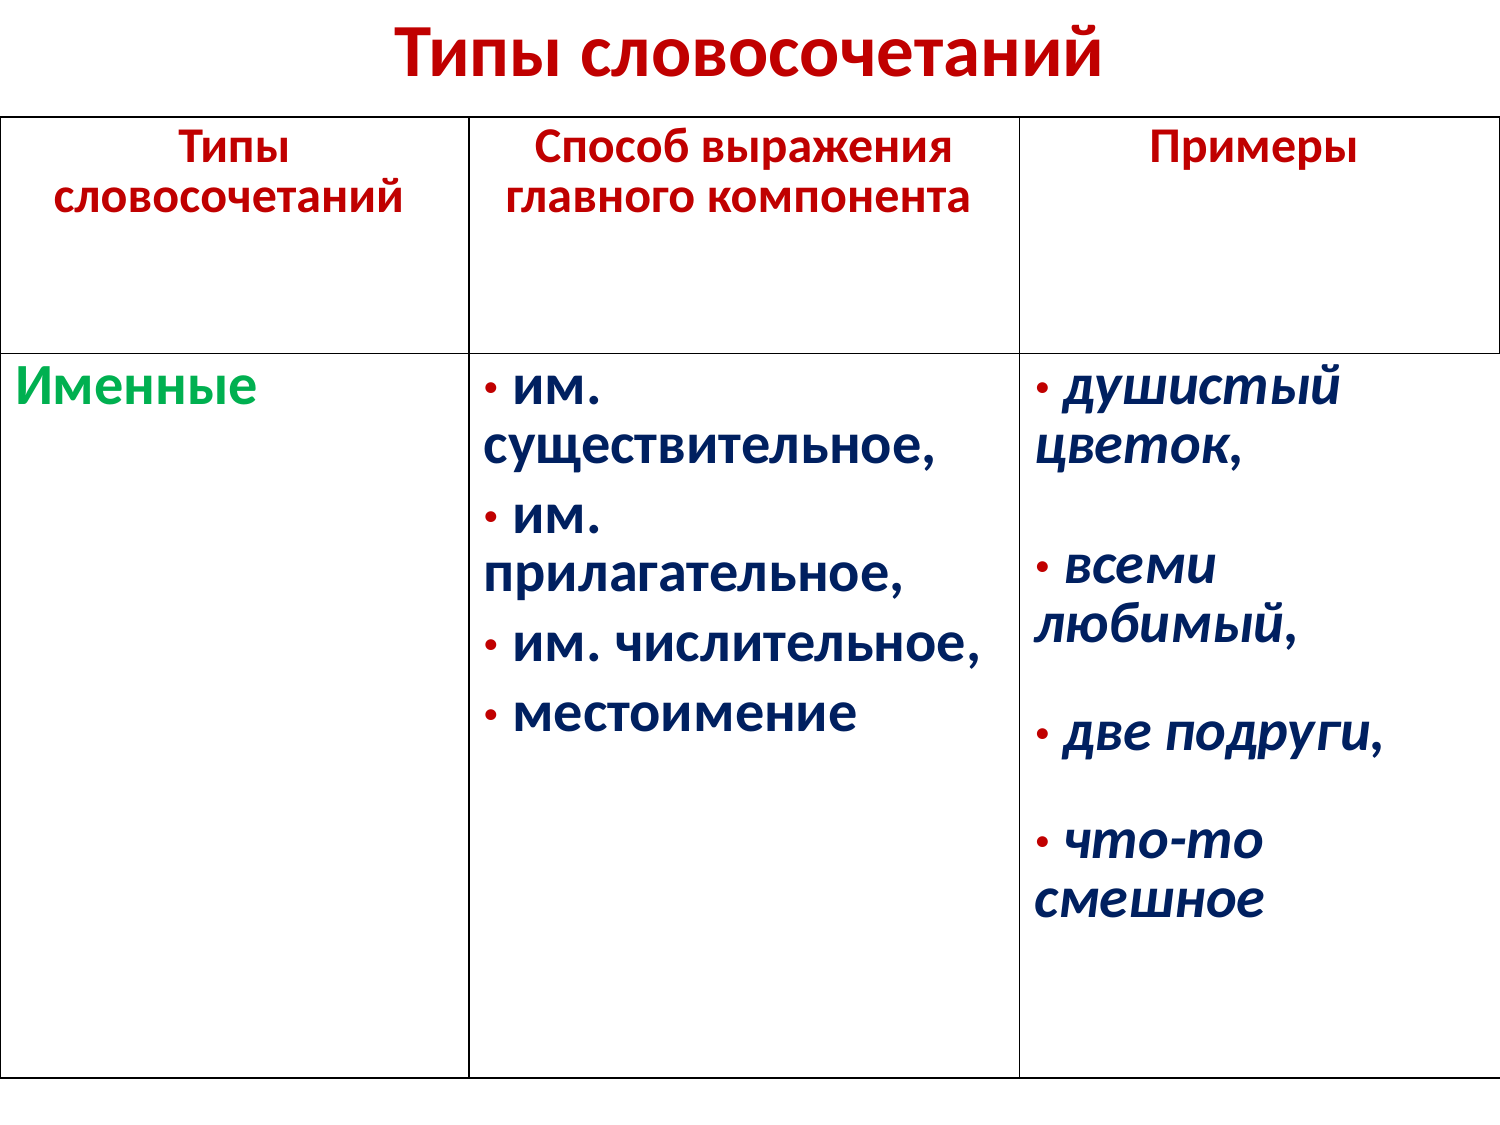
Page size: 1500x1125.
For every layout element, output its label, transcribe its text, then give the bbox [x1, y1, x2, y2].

table_header Способ выражения главного компонента [470, 118, 1019, 353]
table_cell · душистый цветок, · всеми любимый, · две подруги, · что-то смешное [1020, 354, 1500, 1077]
table_cell Именные [1, 354, 468, 1077]
table_header Примеры [1020, 118, 1499, 353]
table_header Типы словосочетаний [1, 118, 468, 353]
title Типы словосочетаний [0, 0, 1500, 94]
table_cell · им. существительное, · им. прилагательное, · им. числительное, · местоимение [470, 354, 1019, 1077]
